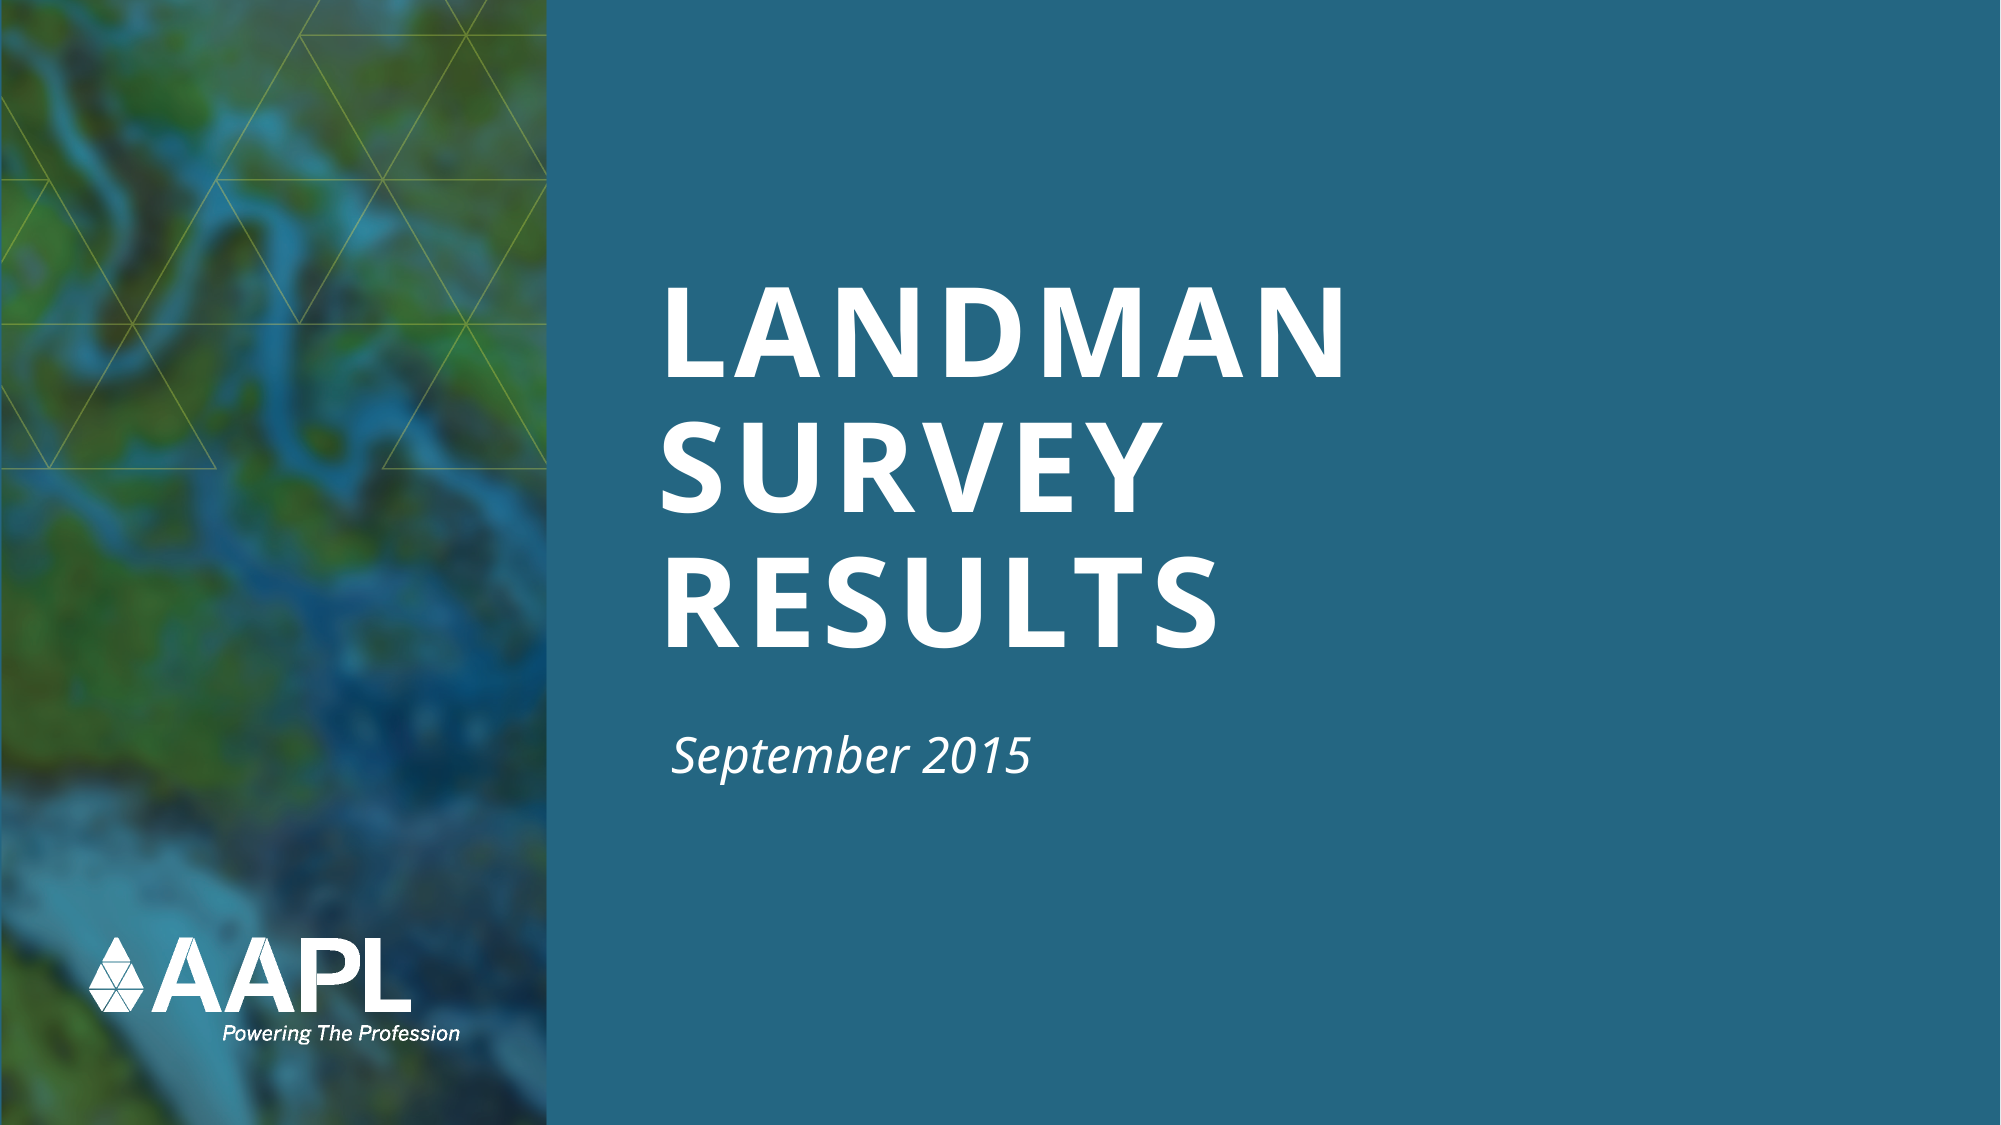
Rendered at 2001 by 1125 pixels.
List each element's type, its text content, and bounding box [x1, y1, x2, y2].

title LANDMAN SURVEY RESULTS [642, 262, 1750, 462]
subtitle September 2015 [655, 723, 1764, 838]
picture [0, 0, 2001, 1125]
